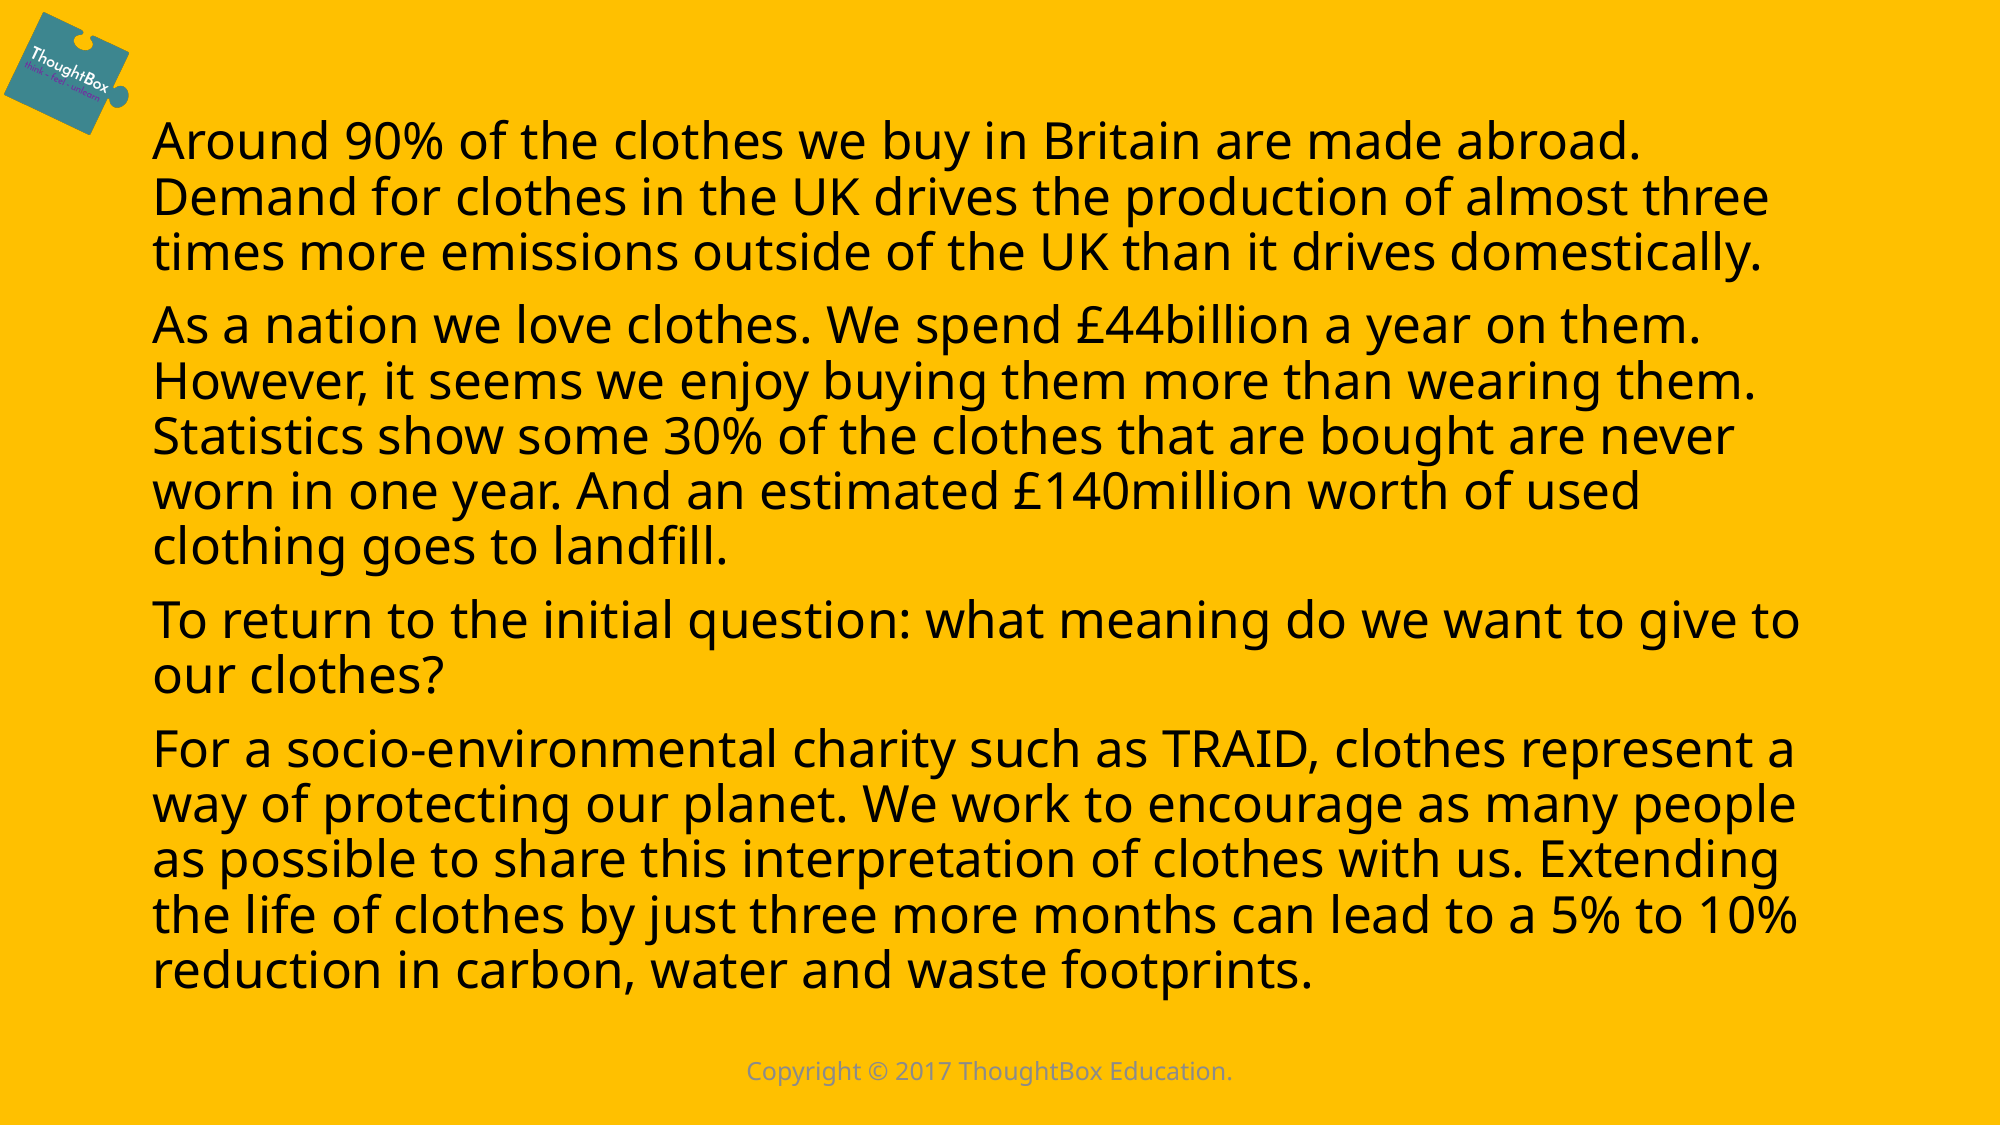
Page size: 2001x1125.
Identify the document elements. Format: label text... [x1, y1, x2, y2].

list Around 90% of the clothes we buy in Britain are made abroad. Demand for clothes in the UK drives the production of almost three times more emissions outside of the UK than it drives domestically. As a nation we love clothes. We spend £44billion a year on them. However, it seems we enjoy buying them more than wearing them. Statistics show some 30% of the clothes that are bought are never worn in one year. And an estimated £140million worth of used clothing goes to landfill. To return to the initial question: what meaning do we want to give to our clothes? For a socio-environmental charity such as TRAID, clothes represent a way of protecting our planet. We work to encourage as many people as possible to share this interpretation of clothes with us. Extending the life of clothes by just three more months can lead to a 5% to 10% reduction in carbon, water and waste footprints. [137, 108, 1863, 1014]
footer Copyright © 2017 ThoughtBox Education. [662, 1042, 1338, 1103]
picture [4, 12, 129, 135]
